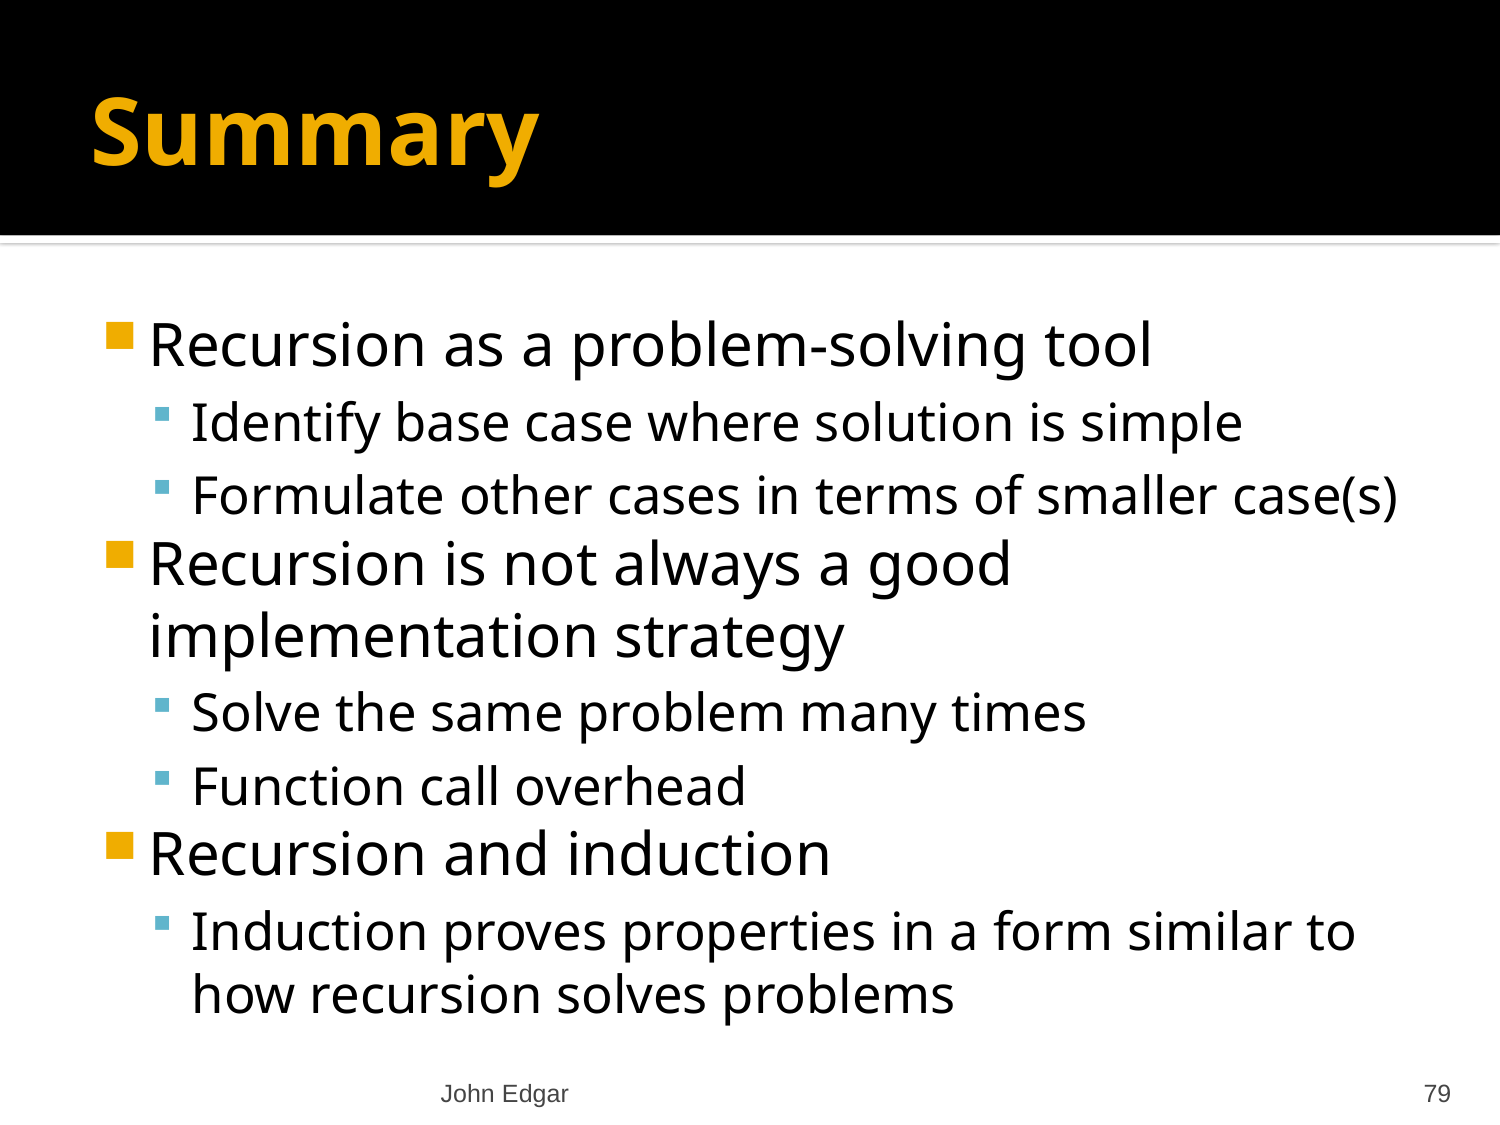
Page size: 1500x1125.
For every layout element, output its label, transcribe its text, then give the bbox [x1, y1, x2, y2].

title Summary [75, 25, 1425, 231]
slide_number 79 [1345, 1062, 1467, 1108]
footer John Edgar [433, 1062, 1337, 1108]
list Recursion as a problem-solving tool Identify base case where solution is simple Formulate other cases in terms of smaller case(s) Recursion is not always a good implementation strategy Solve the same problem many times Function call overhead Recursion and induction Induction proves properties in a form similar to how recursion solves problems [75, 291, 1425, 1050]
